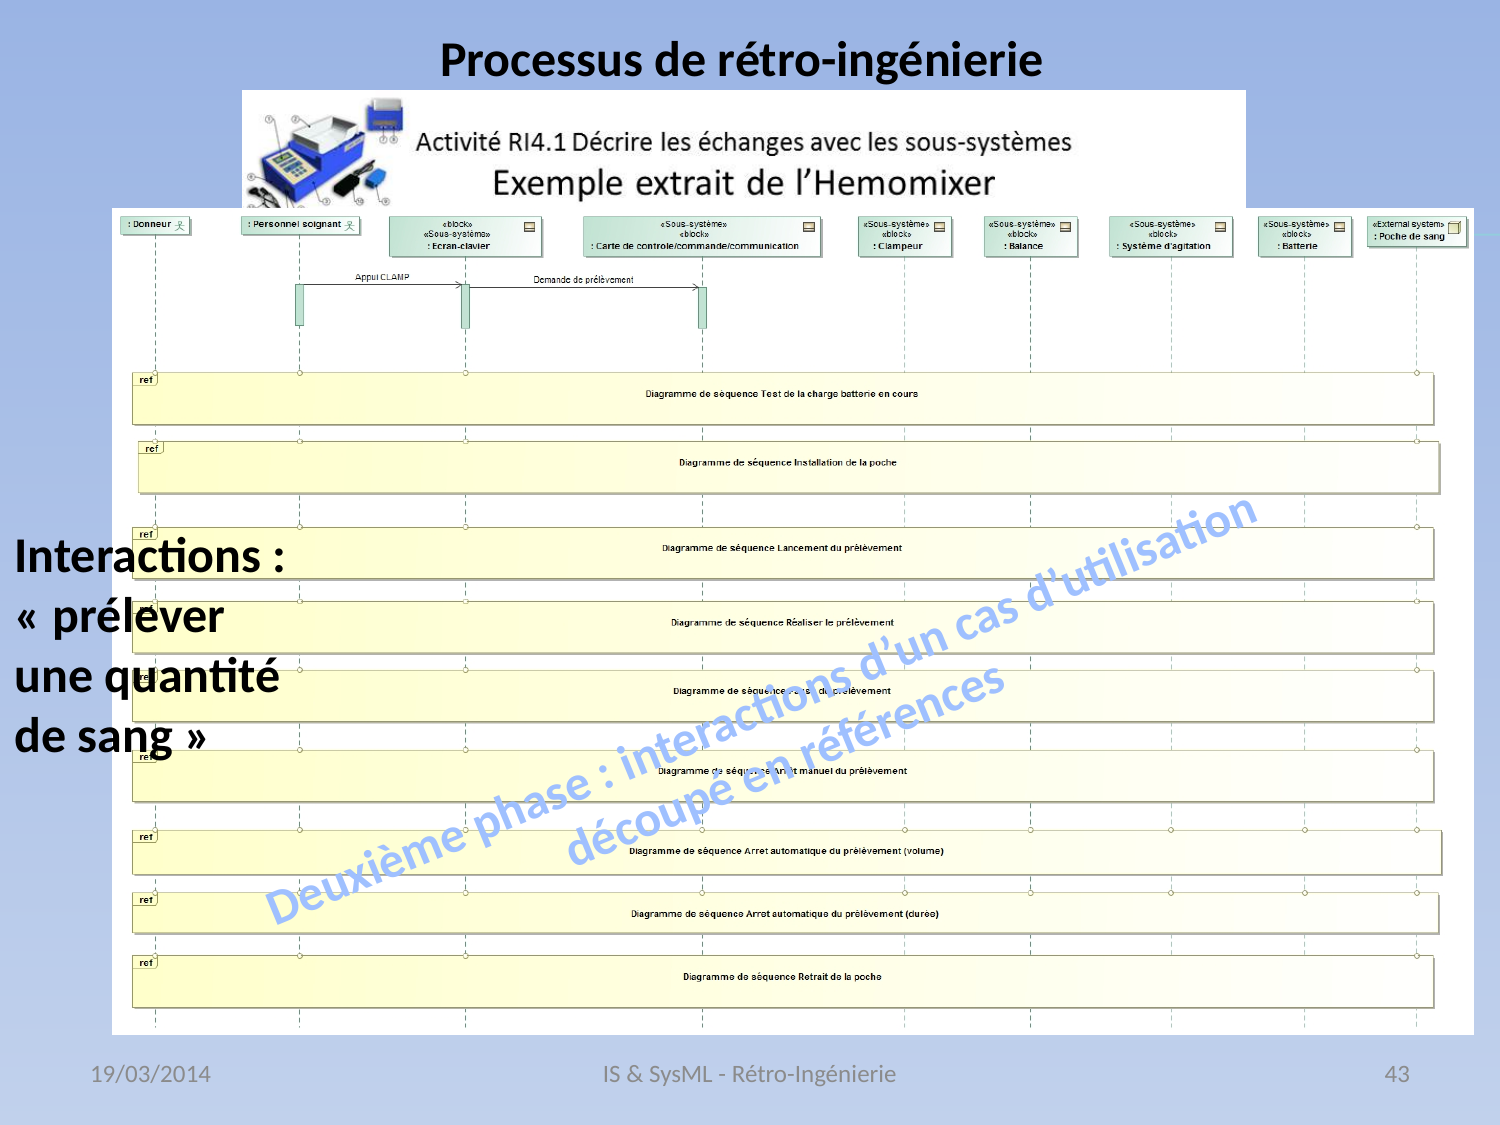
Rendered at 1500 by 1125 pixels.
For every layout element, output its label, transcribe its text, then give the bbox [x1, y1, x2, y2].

text_box Interactions : « prélever une quantité de sang » [0, 515, 106, 770]
title Processus de rétro-ingénierie [29, 0, 1455, 114]
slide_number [75, 1042, 425, 1103]
footer IS & SysML - Rétro-Ingénierie [512, 1044, 988, 1103]
slide_number 43 [1074, 1044, 1425, 1103]
picture [111, 89, 1474, 1036]
